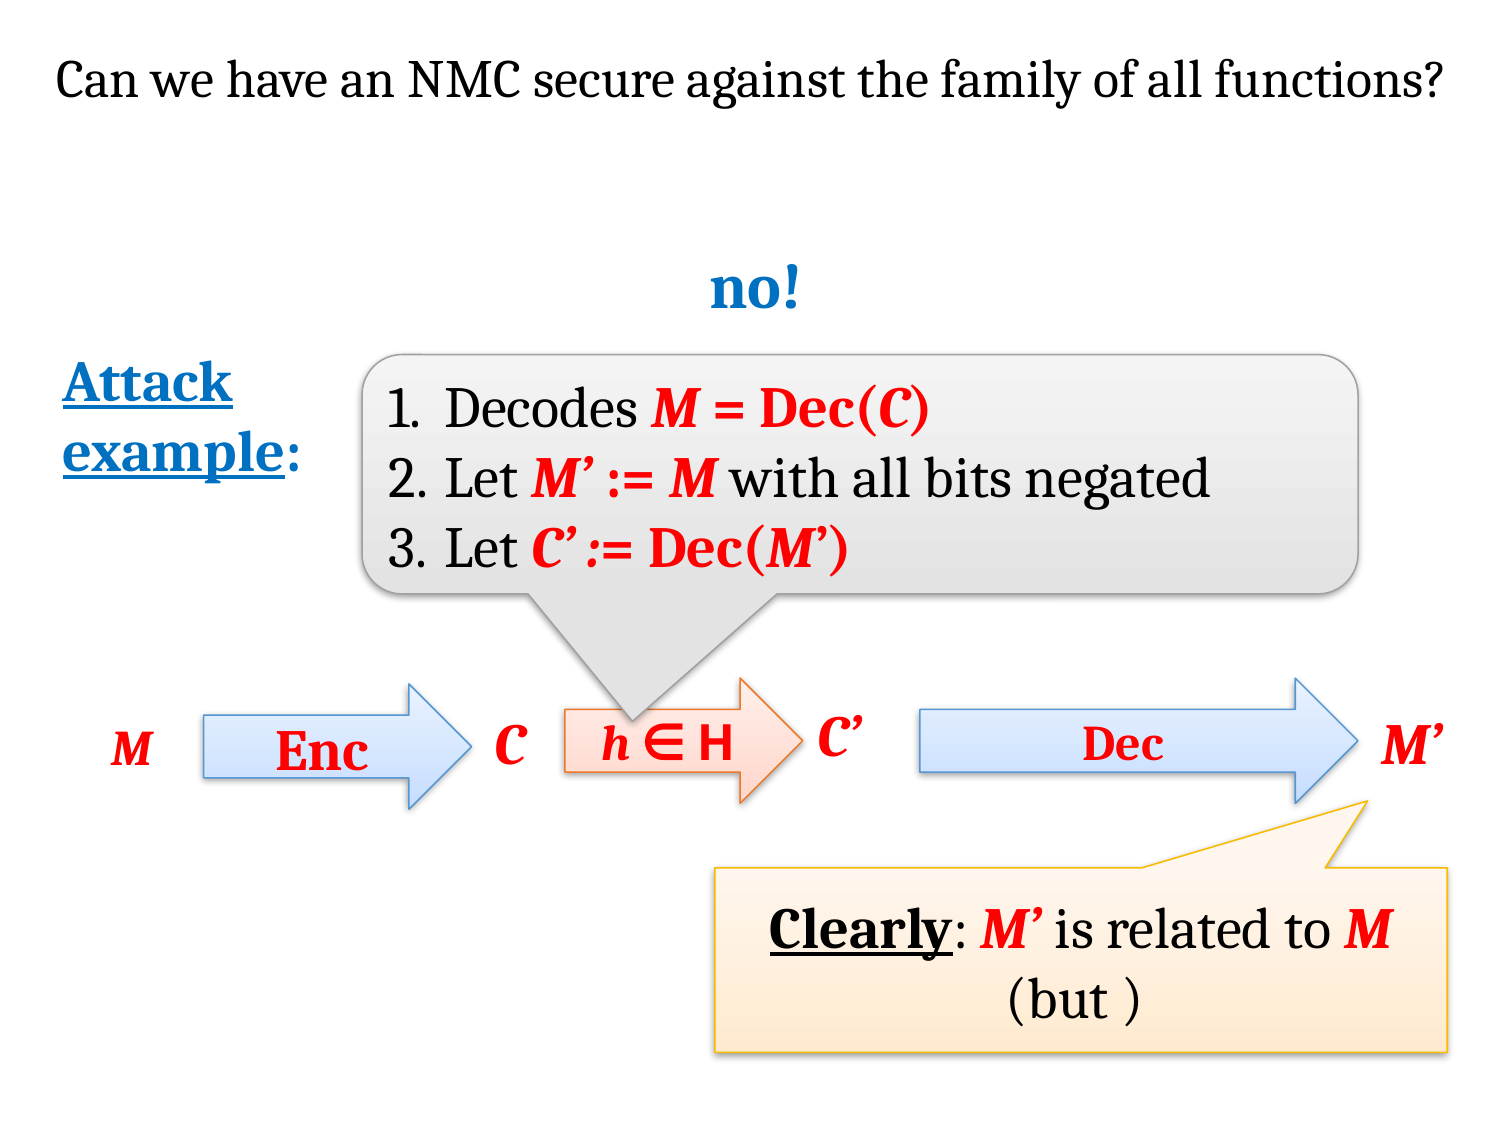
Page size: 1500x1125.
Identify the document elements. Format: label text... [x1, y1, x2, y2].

text_box [660, 702, 691, 779]
title Can we have an NMC secure against the family of all functions? [41, 42, 1471, 172]
text_box Attack example: [48, 335, 344, 491]
text_box h ∈ H [691, 677, 802, 805]
text_box M’ [1366, 699, 1499, 784]
text_box C’ [802, 690, 891, 775]
text_box Dec [919, 677, 1359, 805]
text_box M [96, 707, 173, 783]
text_box Decodes M = Dec(C) Let M’ := M with all bits negated Let C’ := Dec(M’) [361, 353, 1359, 723]
text_box h ∈ H [564, 708, 660, 773]
list no! [41, 246, 1471, 331]
text_box Enc [202, 683, 473, 810]
text_box C [480, 699, 549, 784]
